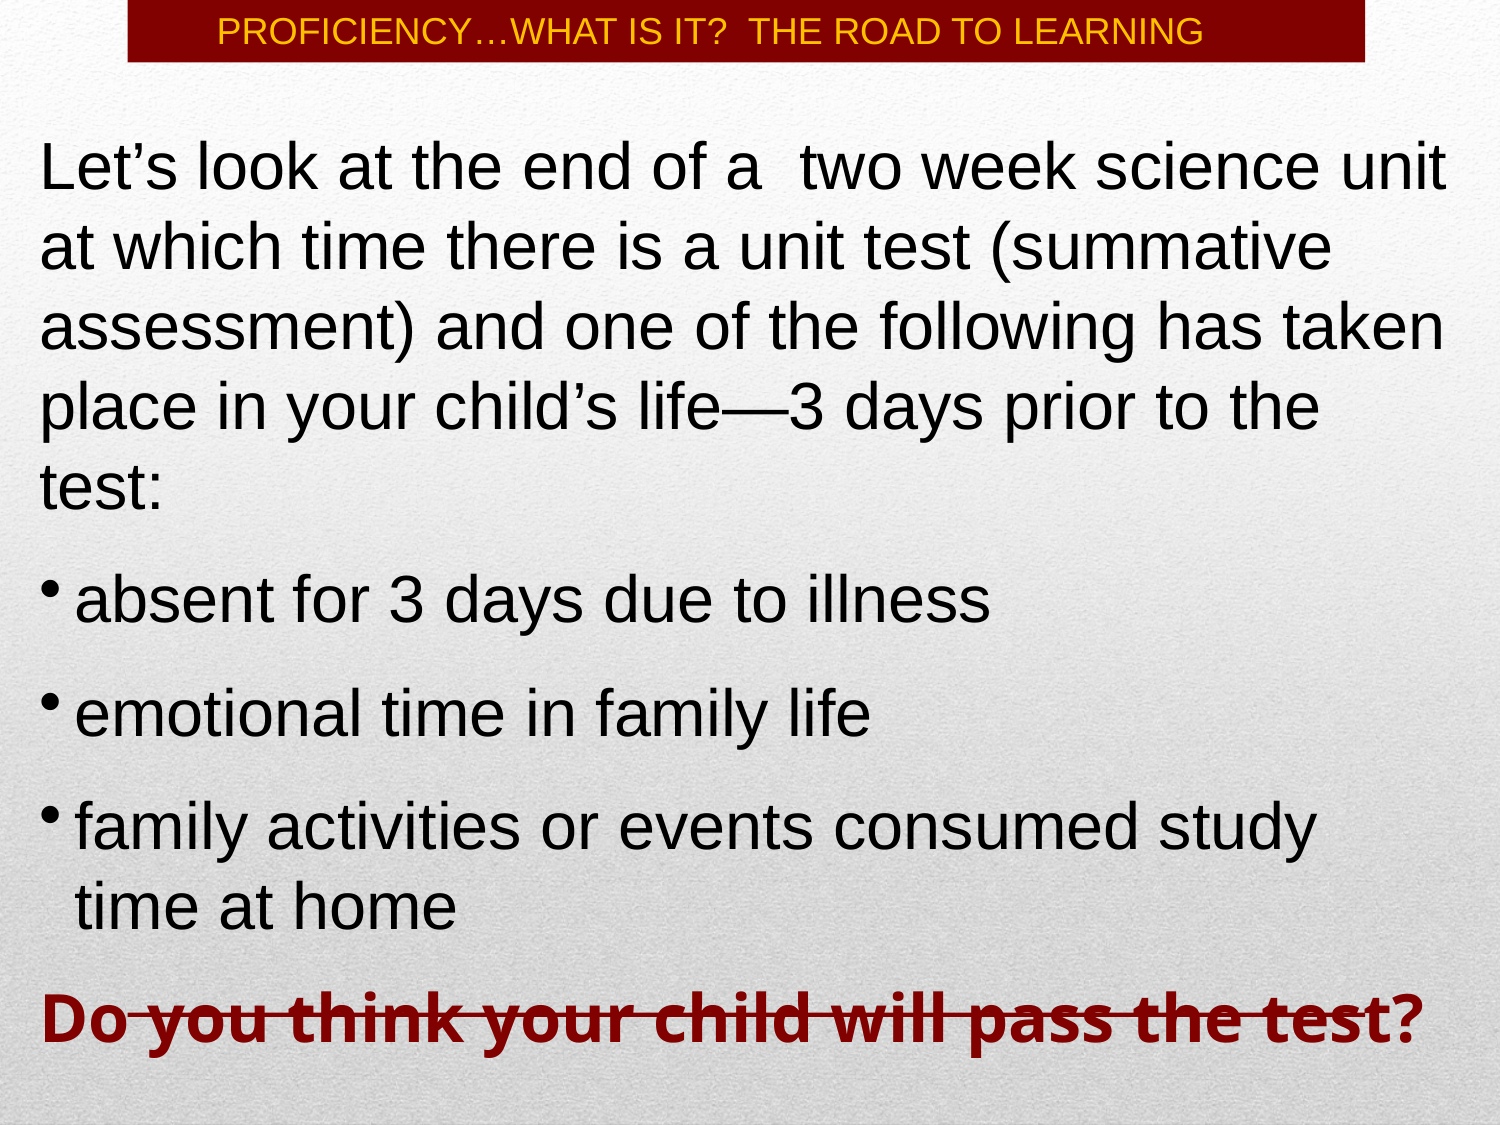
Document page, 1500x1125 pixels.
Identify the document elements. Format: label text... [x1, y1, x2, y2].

text_box PROFICIENCY…WHAT IS IT? THE ROAD TO LEARNING [201, 0, 1339, 60]
text_box Let’s look at the end of a two week science unit at which time there is a unit test (summative assessment) and one of the following has taken place in your child’s life—3 days prior to the test: absent for 3 days due to illness emotional time in family life family activities or events consumed study time at home Do you think your child will pass the test? [24, 115, 1467, 1125]
text_box [291, 60, 1199, 77]
